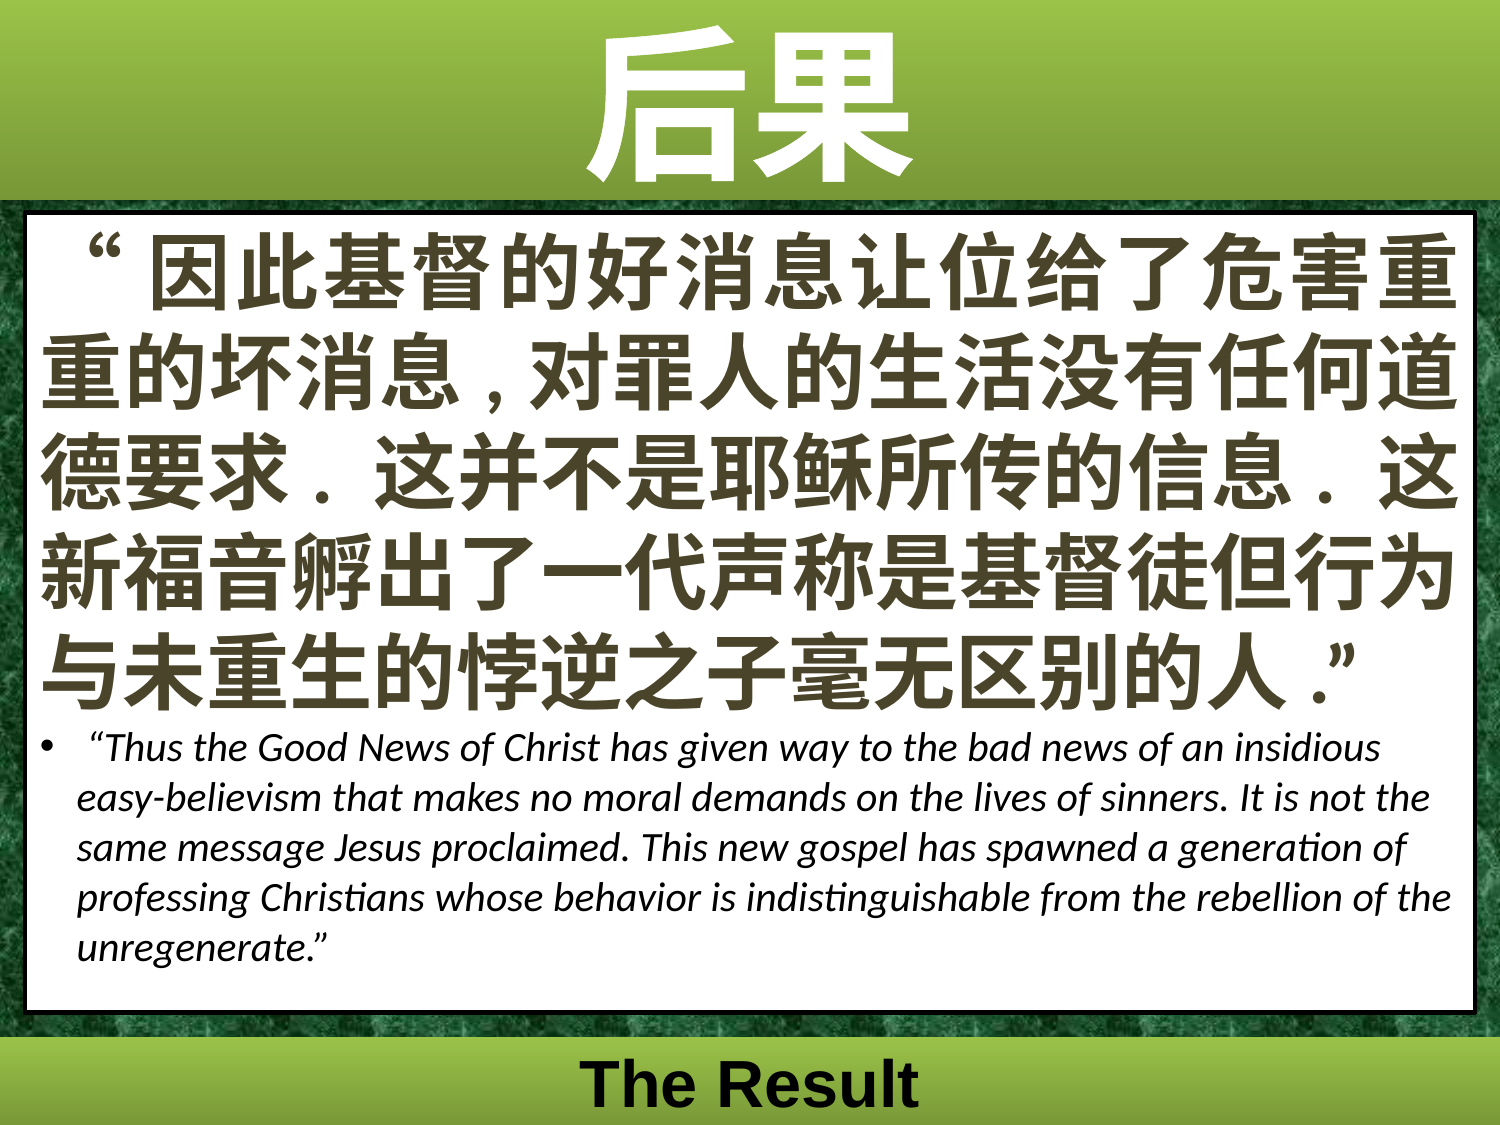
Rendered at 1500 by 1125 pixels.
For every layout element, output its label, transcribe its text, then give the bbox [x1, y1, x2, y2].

picture [0, 200, 1500, 1037]
text_box The Result [0, 1037, 1500, 1125]
text_box 后果 [0, 0, 1500, 200]
text_box “因此基督的好消息让位给了危害重重的坏消息,对罪人的生活没有任何道德要求. 这并不是耶稣所传的信息. 这新福音孵出了一代声称是基督徒但行为与未重生的悖逆之子毫无区别的人.” “Thus the Good News of Christ has given way to the bad news of an insidious easy-believism that makes no moral demands on the lives of sinners. It is not the same message Jesus proclaimed. This new gospel has spawned a generation of professing Christians whose behavior is indistinguishable from the rebellion of the unregenerate.” [23, 210, 1477, 1015]
